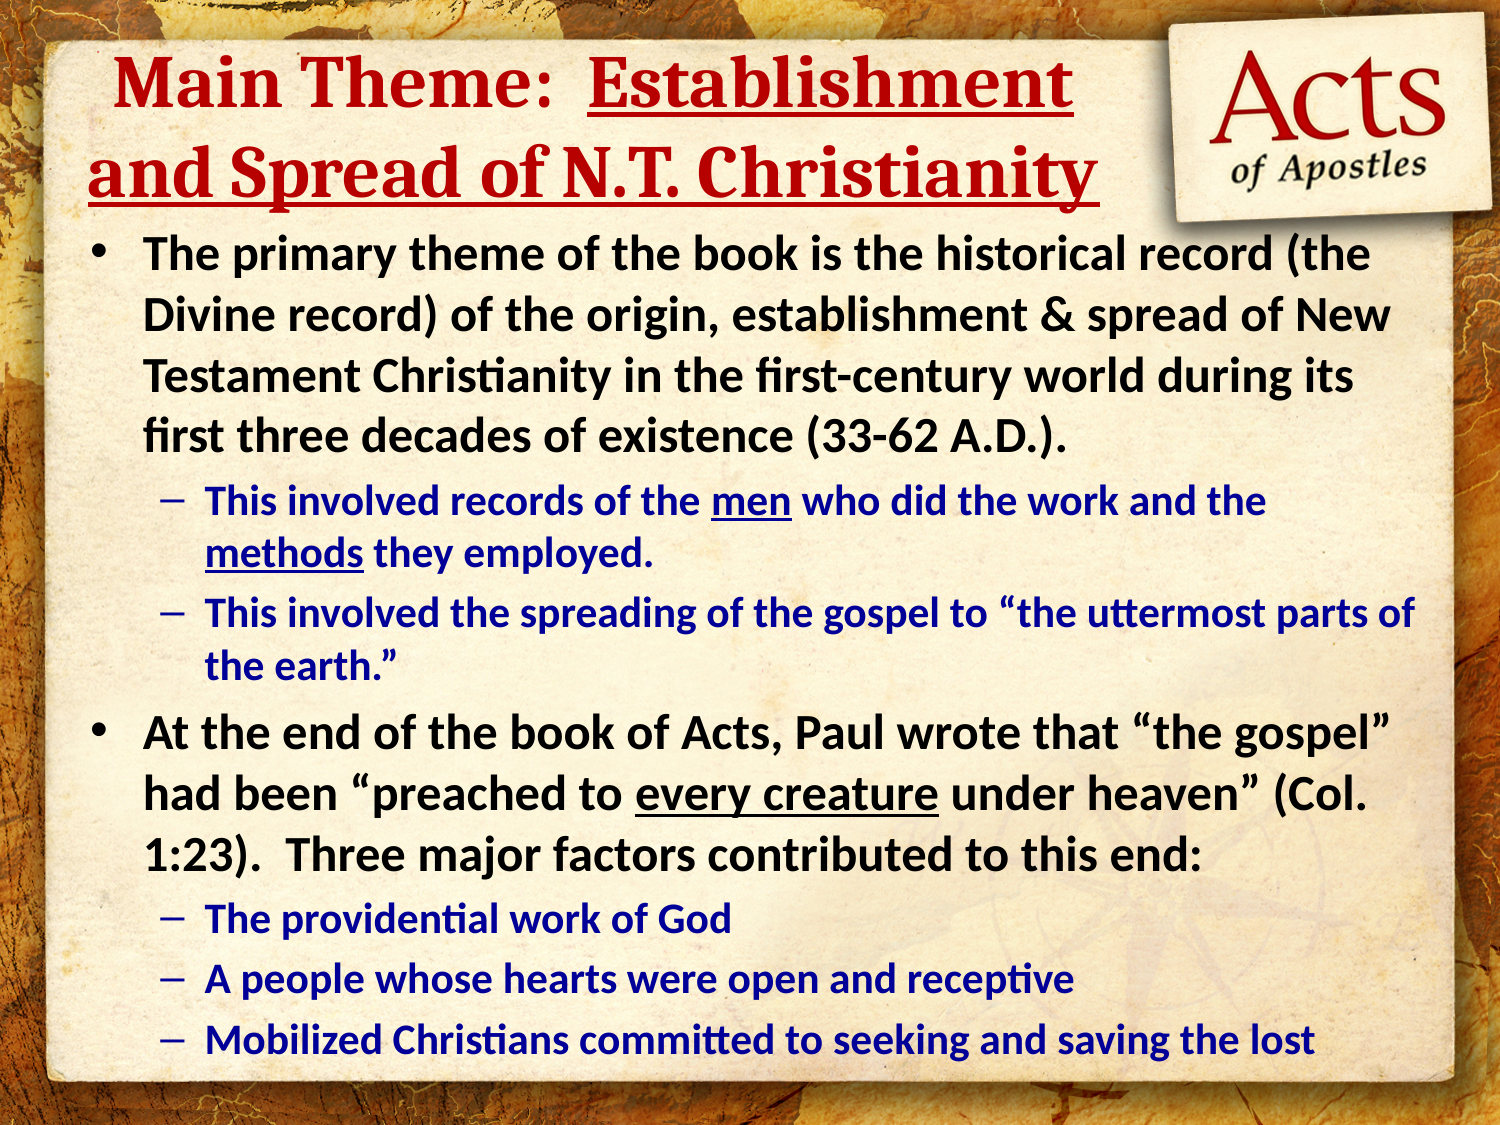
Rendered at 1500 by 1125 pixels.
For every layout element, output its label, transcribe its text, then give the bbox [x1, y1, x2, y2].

picture [0, 0, 1500, 1125]
title Main Theme: Establishment and Spread of N.T. Christianity [50, 45, 1138, 200]
list The primary theme of the book is the historical record (the Divine record) of the origin, establishment & spread of New Testament Christianity in the first-century world during its first three decades of existence (33-62 A.D.). This involved records of the men who did the work and the methods they employed. This involved the spreading of the gospel to “the uttermost parts of the earth.” At the end of the book of Acts, Paul wrote that “the gospel” had been “preached to every creature under heaven” (Col. 1:23). Three major factors contributed to this end: The providential work of God A people whose hearts were open and receptive Mobilized Christians committed to seeking and saving the lost [75, 212, 1438, 1088]
